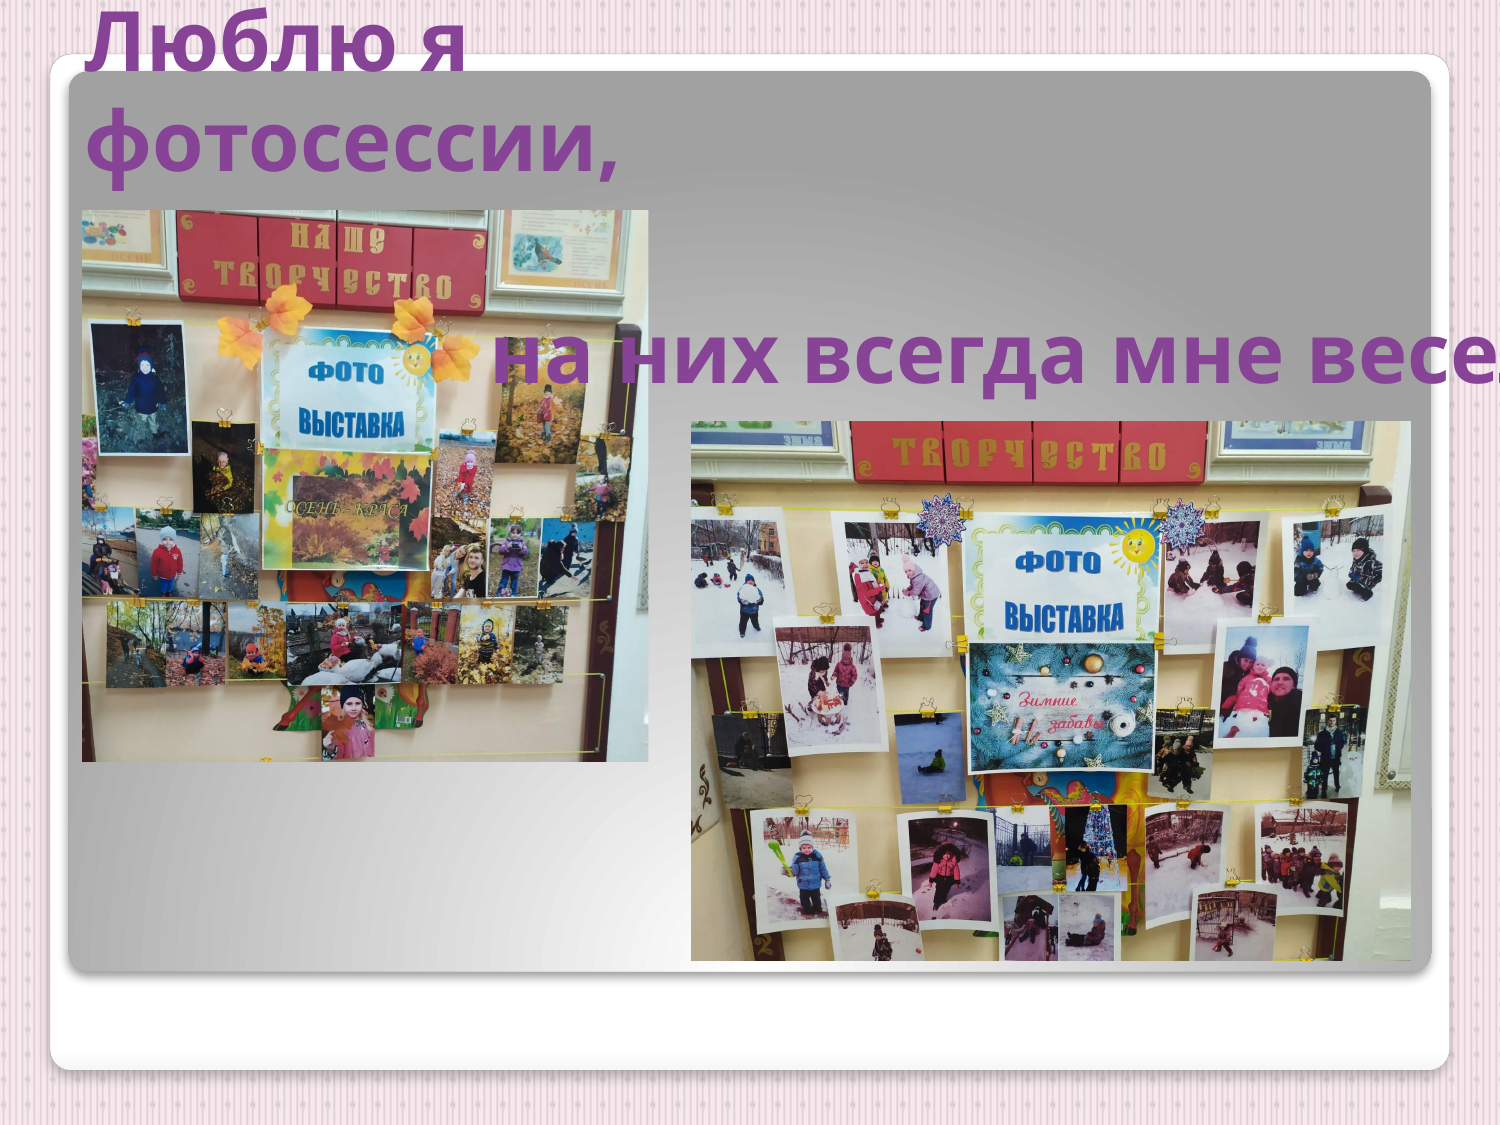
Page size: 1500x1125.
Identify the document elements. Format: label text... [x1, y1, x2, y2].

text_box на них всегда мне весело [656, 292, 1500, 408]
title Люблю я фотосессии, [70, 82, 856, 196]
picture [691, 421, 1411, 962]
picture [81, 210, 649, 762]
